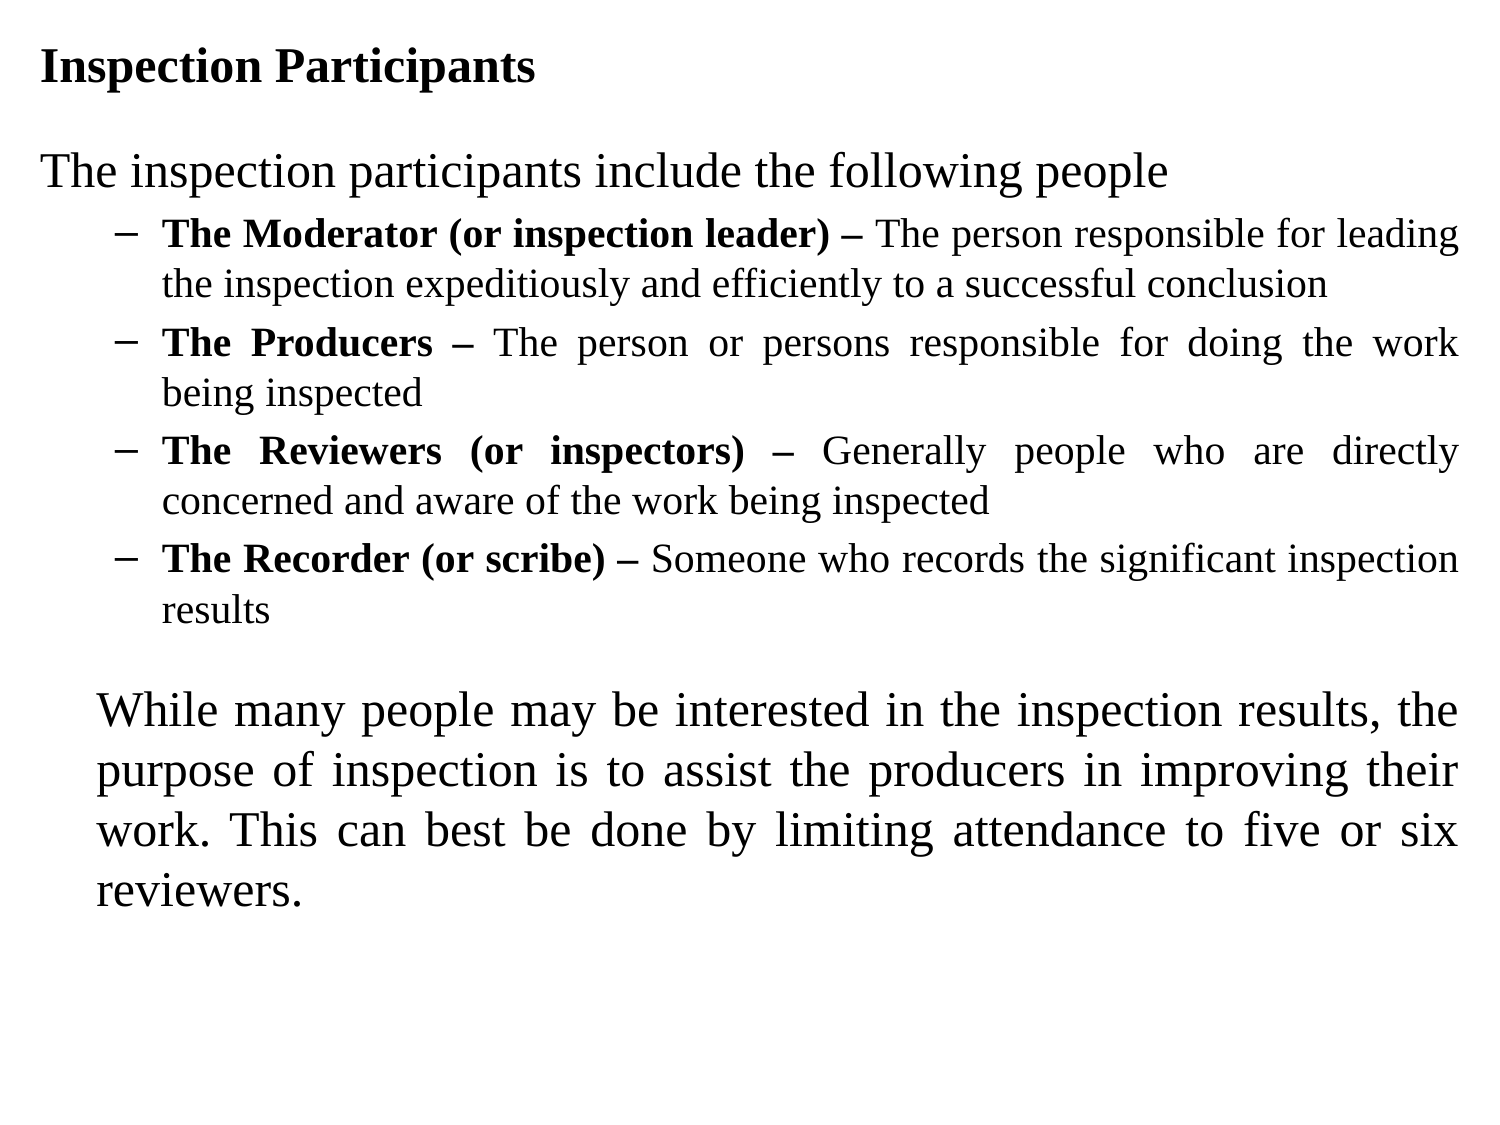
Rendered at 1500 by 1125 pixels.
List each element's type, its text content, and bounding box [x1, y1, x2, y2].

list Inspection Participants The inspection participants include the following people The Moderator (or inspection leader) – The person responsible for leading the inspection expeditiously and efficiently to a successful conclusion The Producers – The person or persons responsible for doing the work being inspected The Reviewers (or inspectors) – Generally people who are directly concerned and aware of the work being inspected The Recorder (or scribe) – Someone who records the significant inspection results While many people may be interested in the inspection results, the purpose of inspection is to assist the producers in improving their work. This can best be done by limiting attendance to five or six reviewers. [24, 24, 1475, 1100]
